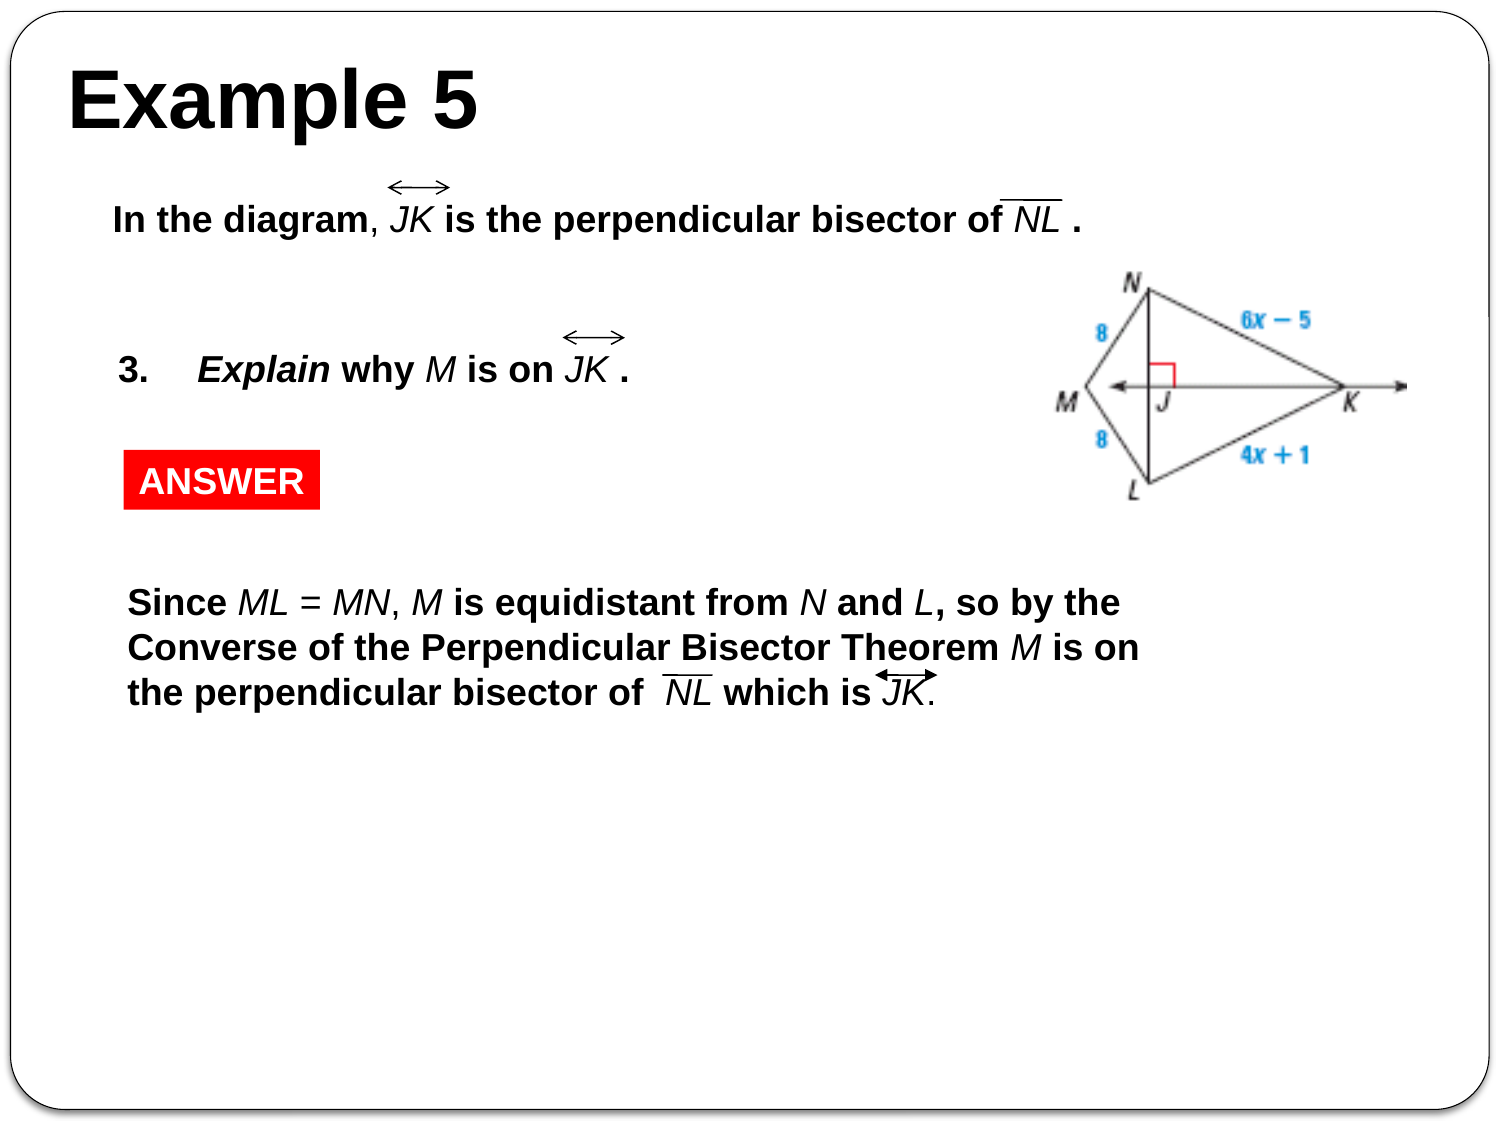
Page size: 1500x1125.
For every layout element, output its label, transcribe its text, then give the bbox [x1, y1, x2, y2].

picture [1047, 263, 1407, 506]
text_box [97, 187, 1411, 263]
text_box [112, 449, 1201, 826]
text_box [99, 337, 793, 413]
text_box Example 5 [52, 37, 494, 153]
